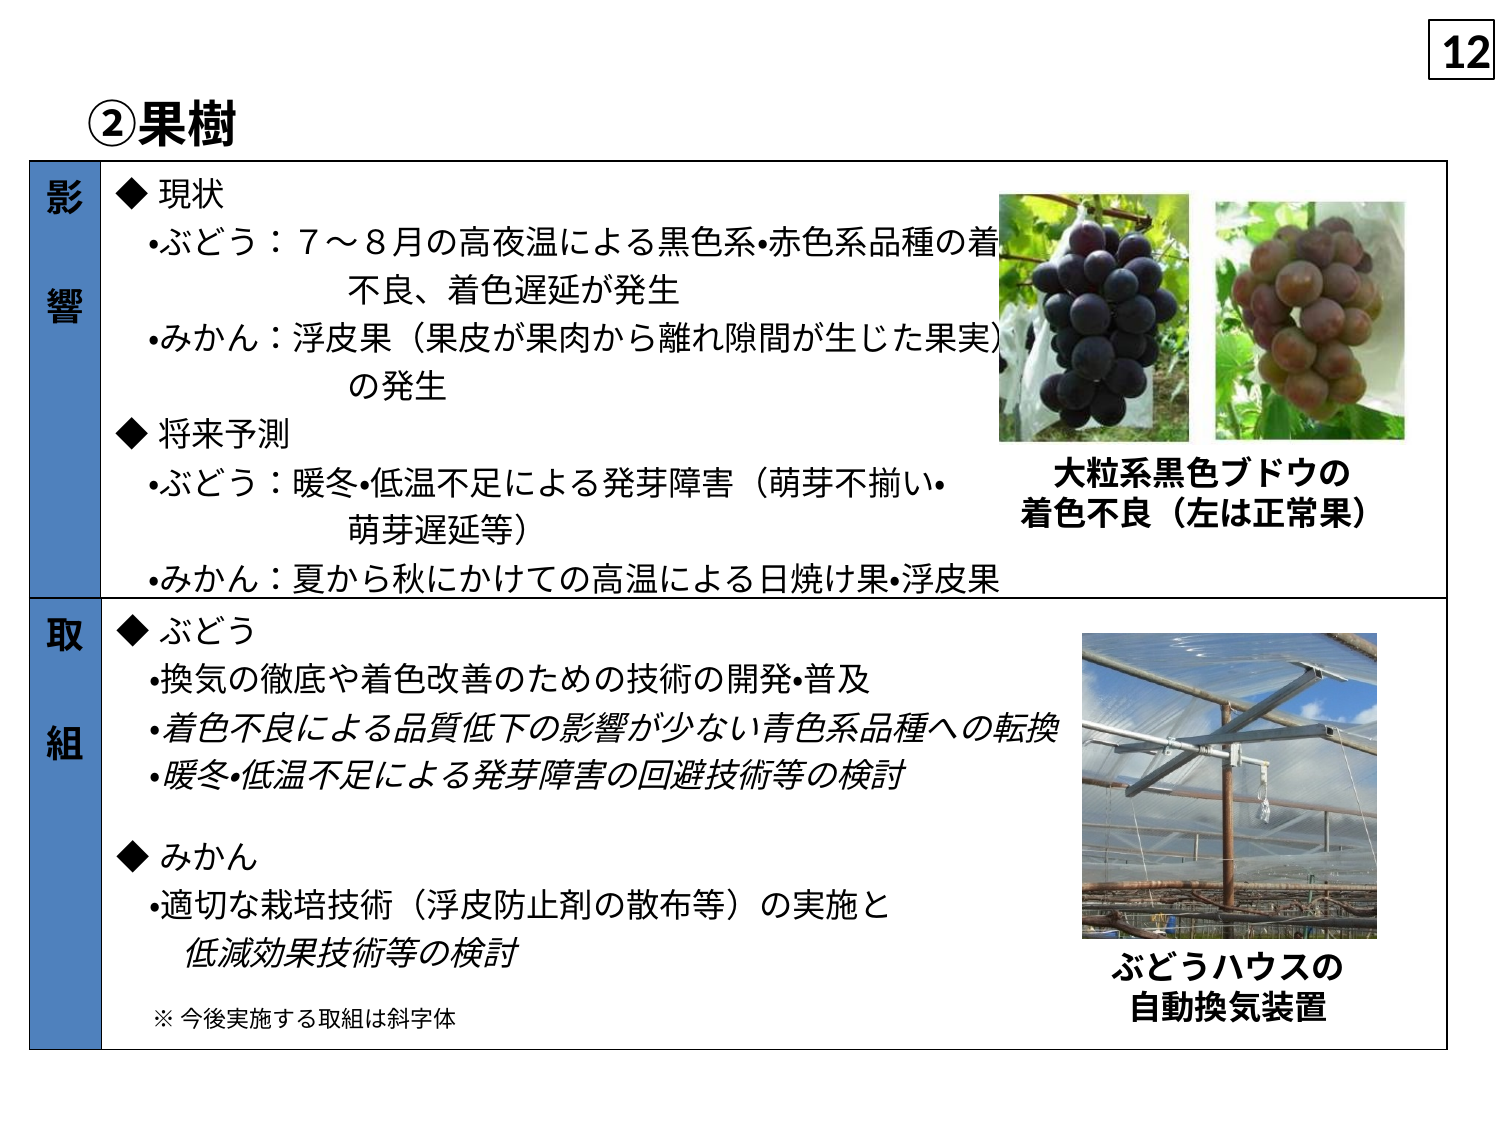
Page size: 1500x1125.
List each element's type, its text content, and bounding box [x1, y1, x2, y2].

text_box ※今後実施する取組は斜字体 [135, 989, 646, 1047]
text_box 大粒系黒色ブドウの 着色不良（左は正常果） [1005, 454, 1401, 539]
text_box ②果樹 [22, 85, 253, 160]
table_header ◆現状 ・ぶどう：７～８月の高夜温による黒色系・赤色系品種の着色 不良、着色遅延が発生 ・みかん：浮皮果（果皮が果肉から離れ隙間が生じた果実） の発生 ◆将来予測 ・ぶどう：暖冬・低温不足による発芽障害（萌芽不揃い・ 萌芽遅延等） ・みかん：夏から秋にかけての高温による日焼け果・浮皮果 の増加 [101, 162, 1446, 597]
table_header 影 響 [30, 162, 100, 597]
slide_number 11 [1156, 18, 1500, 79]
text_box ぶどうハウスの 自動換気装置 [1097, 948, 1360, 1034]
table_header 取 組 [30, 599, 101, 1049]
picture [1081, 633, 1377, 940]
picture [998, 190, 1412, 445]
table_header ◆ぶどう ・換気の徹底や着色改善のための技術の開発・普及 ・着色不良による品質低下の影響が少ない青色系品種への転換 ・暖冬・低温不足による発芽障害の回避技術等の検討 ◆みかん ・適切な栽培技術（浮皮防止剤の散布等）の実施と 低減効果技術等の検討 [102, 599, 1446, 1049]
